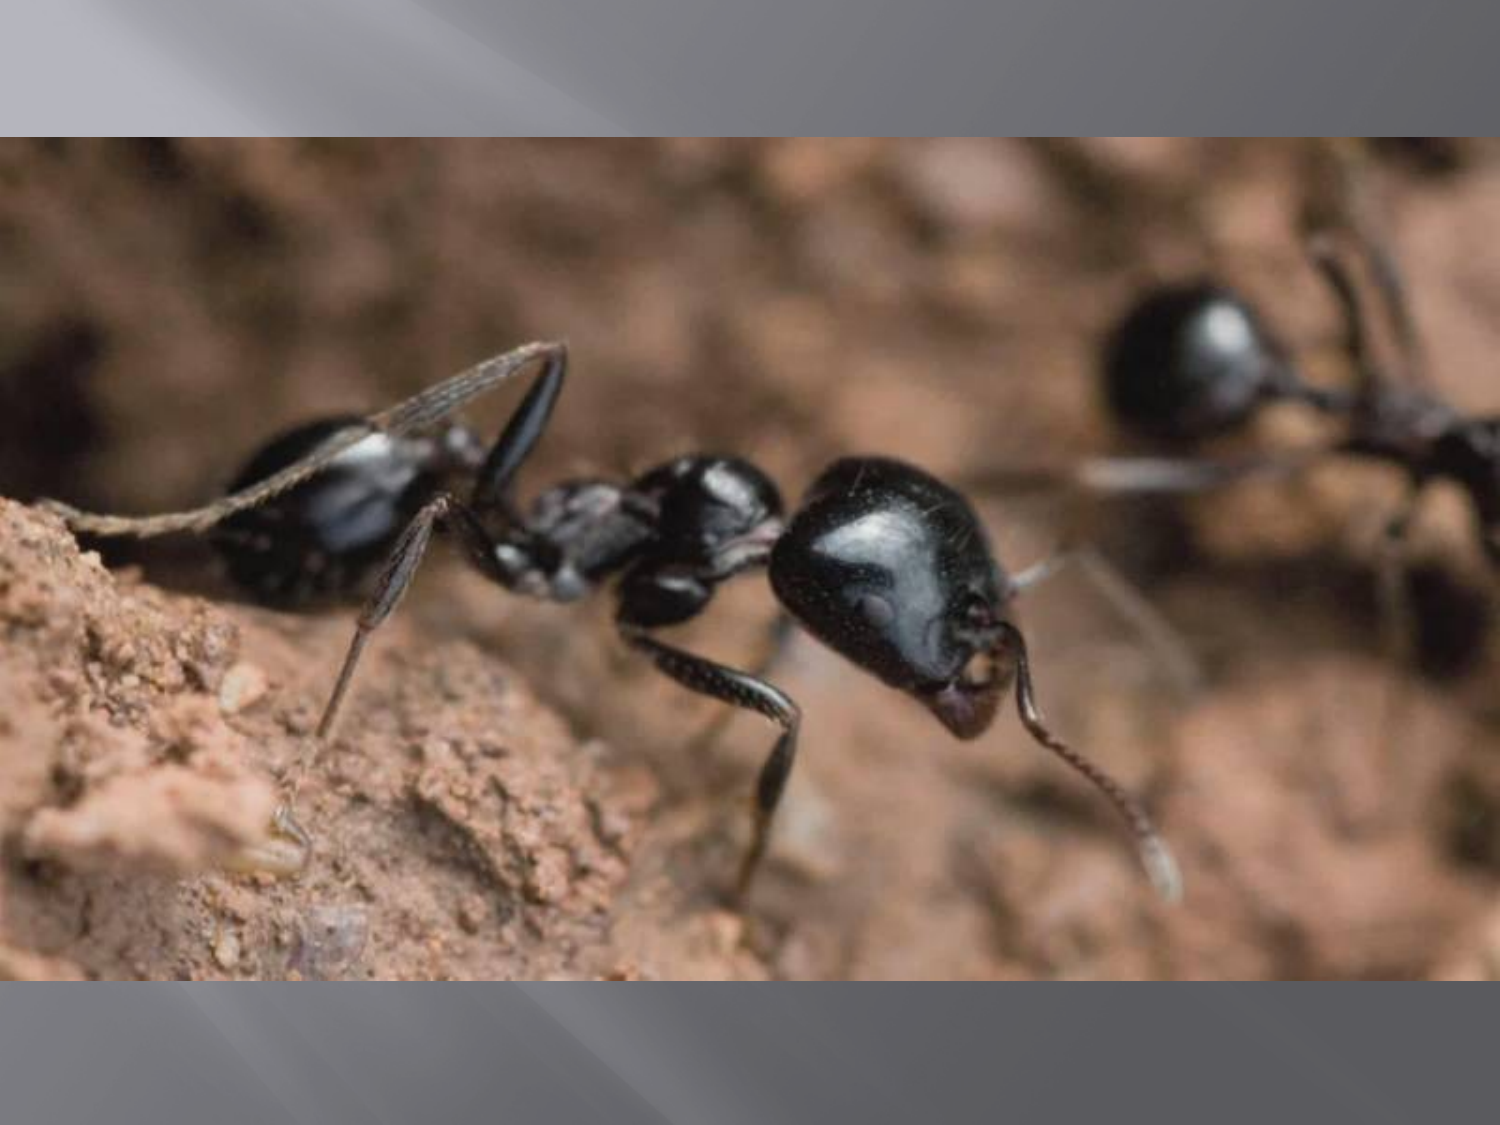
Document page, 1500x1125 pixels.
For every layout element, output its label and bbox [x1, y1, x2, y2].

picture [0, 136, 1500, 982]
